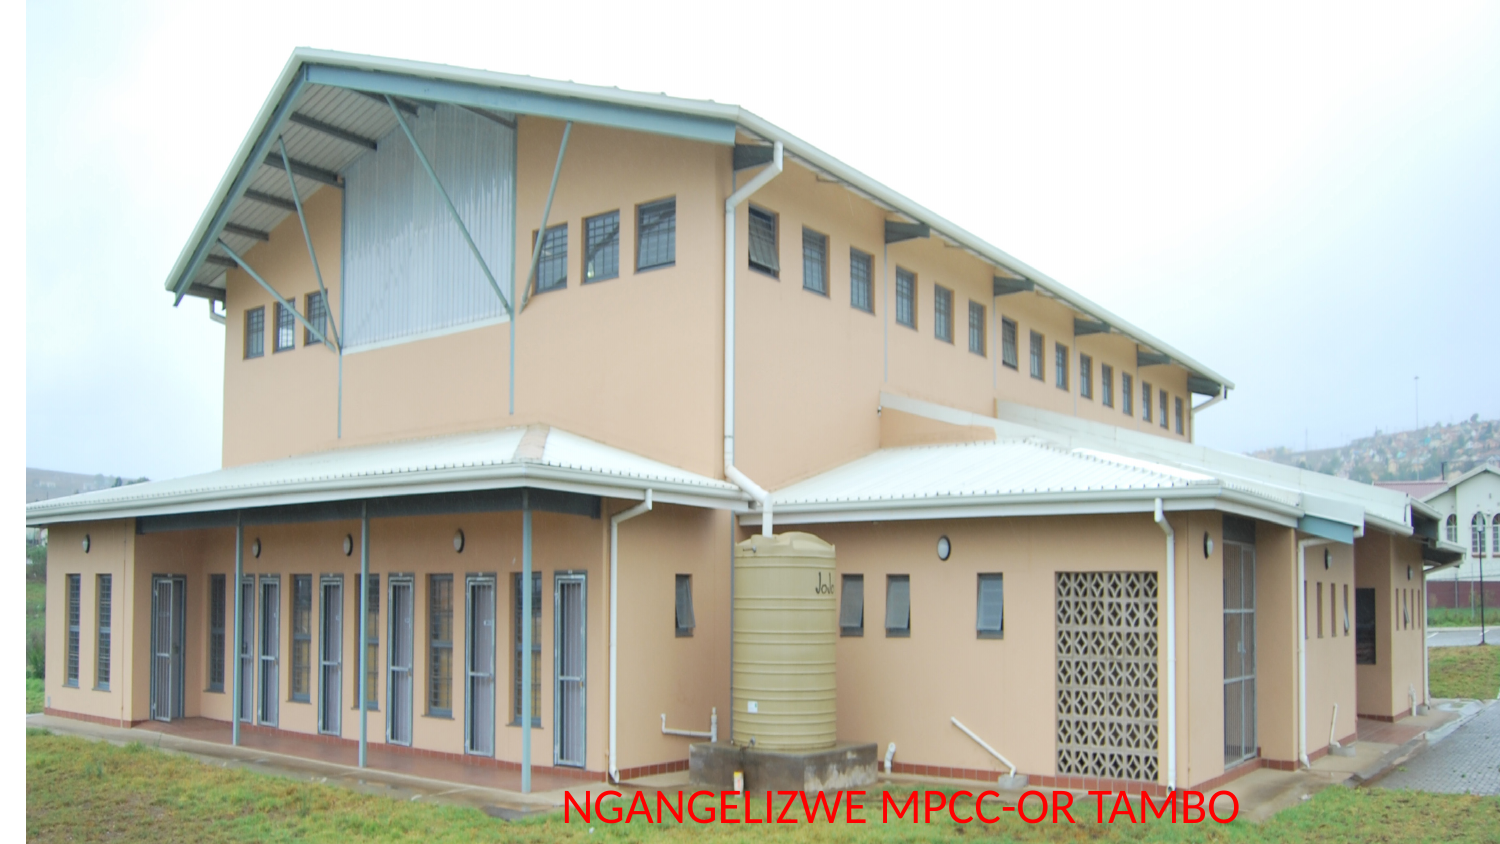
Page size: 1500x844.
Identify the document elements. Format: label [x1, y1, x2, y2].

list [26, 0, 1500, 844]
